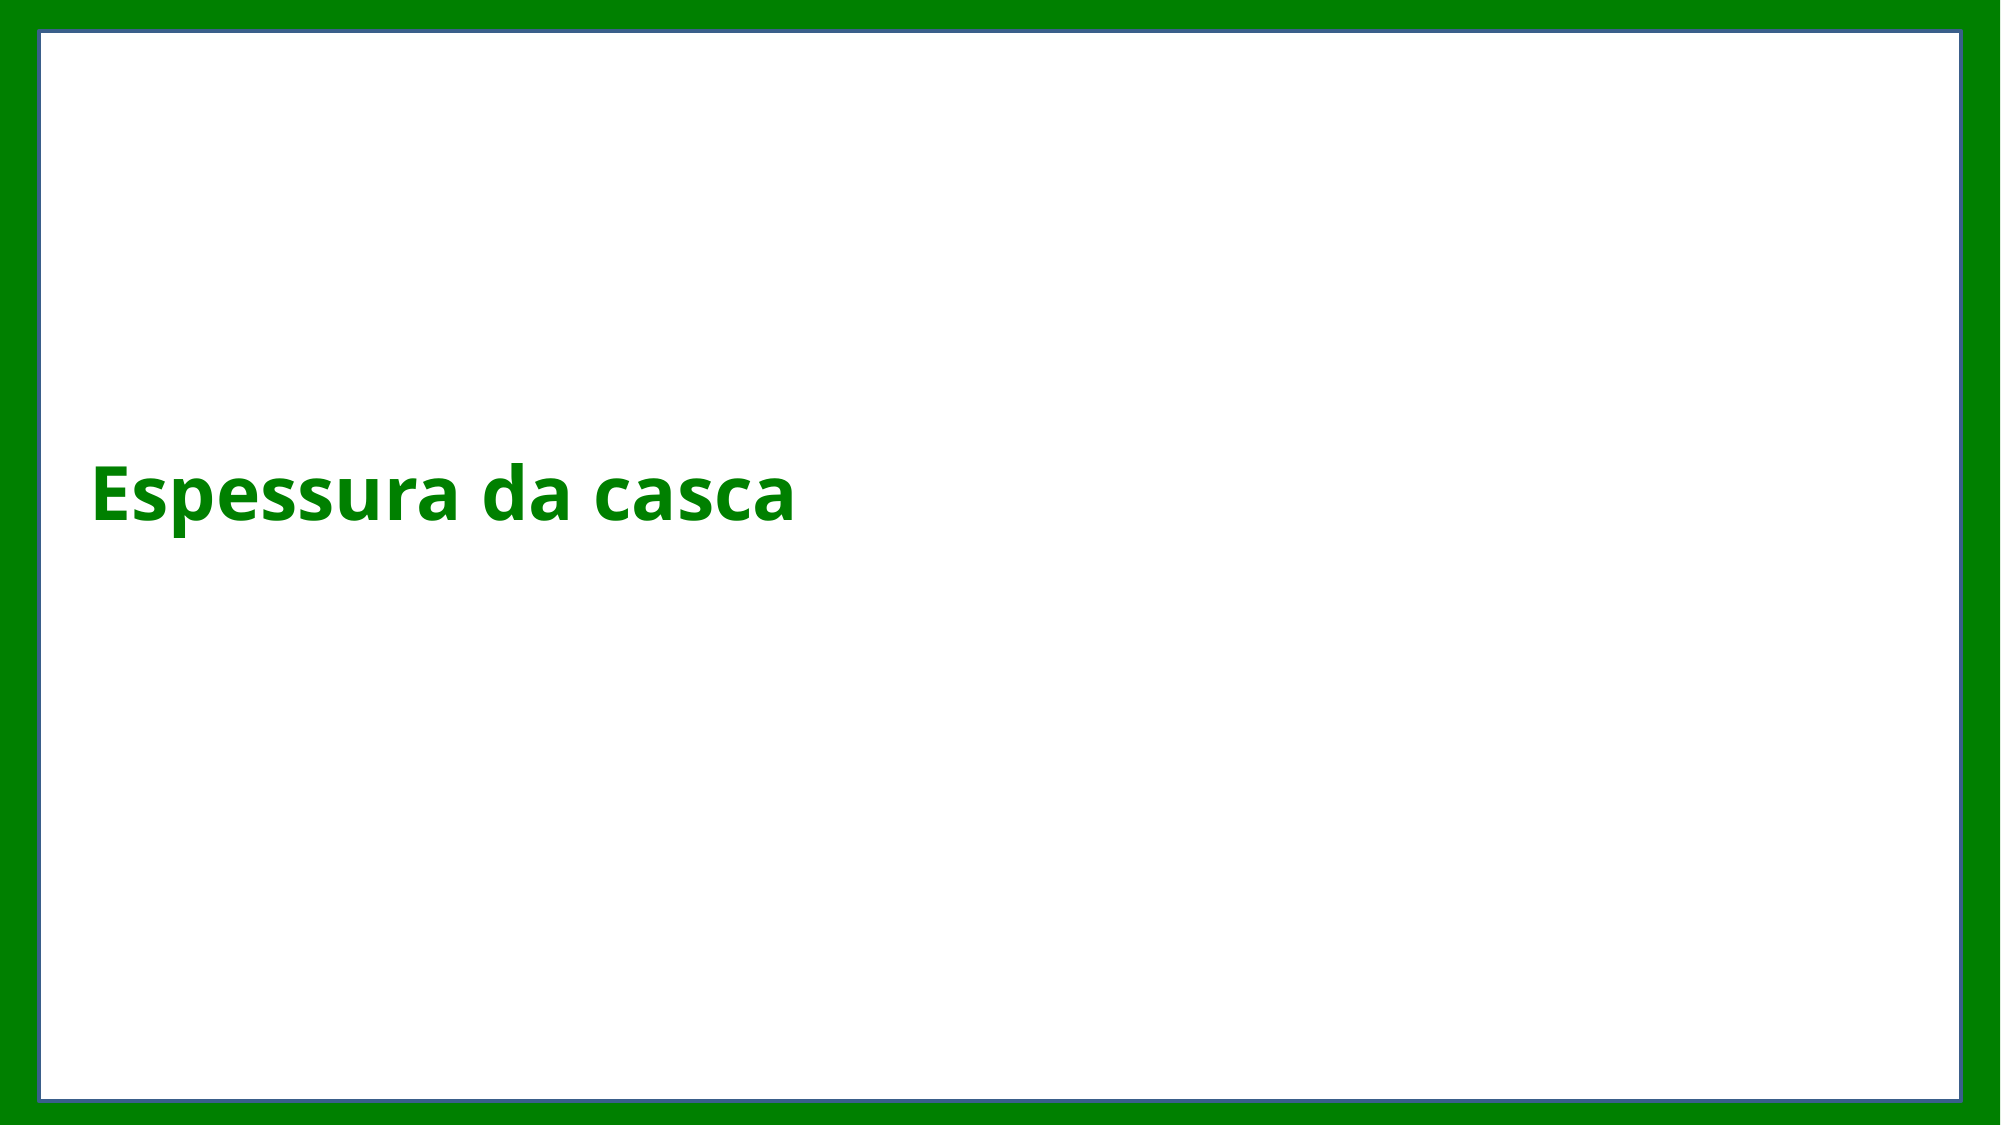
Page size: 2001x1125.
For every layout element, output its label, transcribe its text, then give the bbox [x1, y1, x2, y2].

text_box Espessura da casca [55, 432, 1721, 550]
